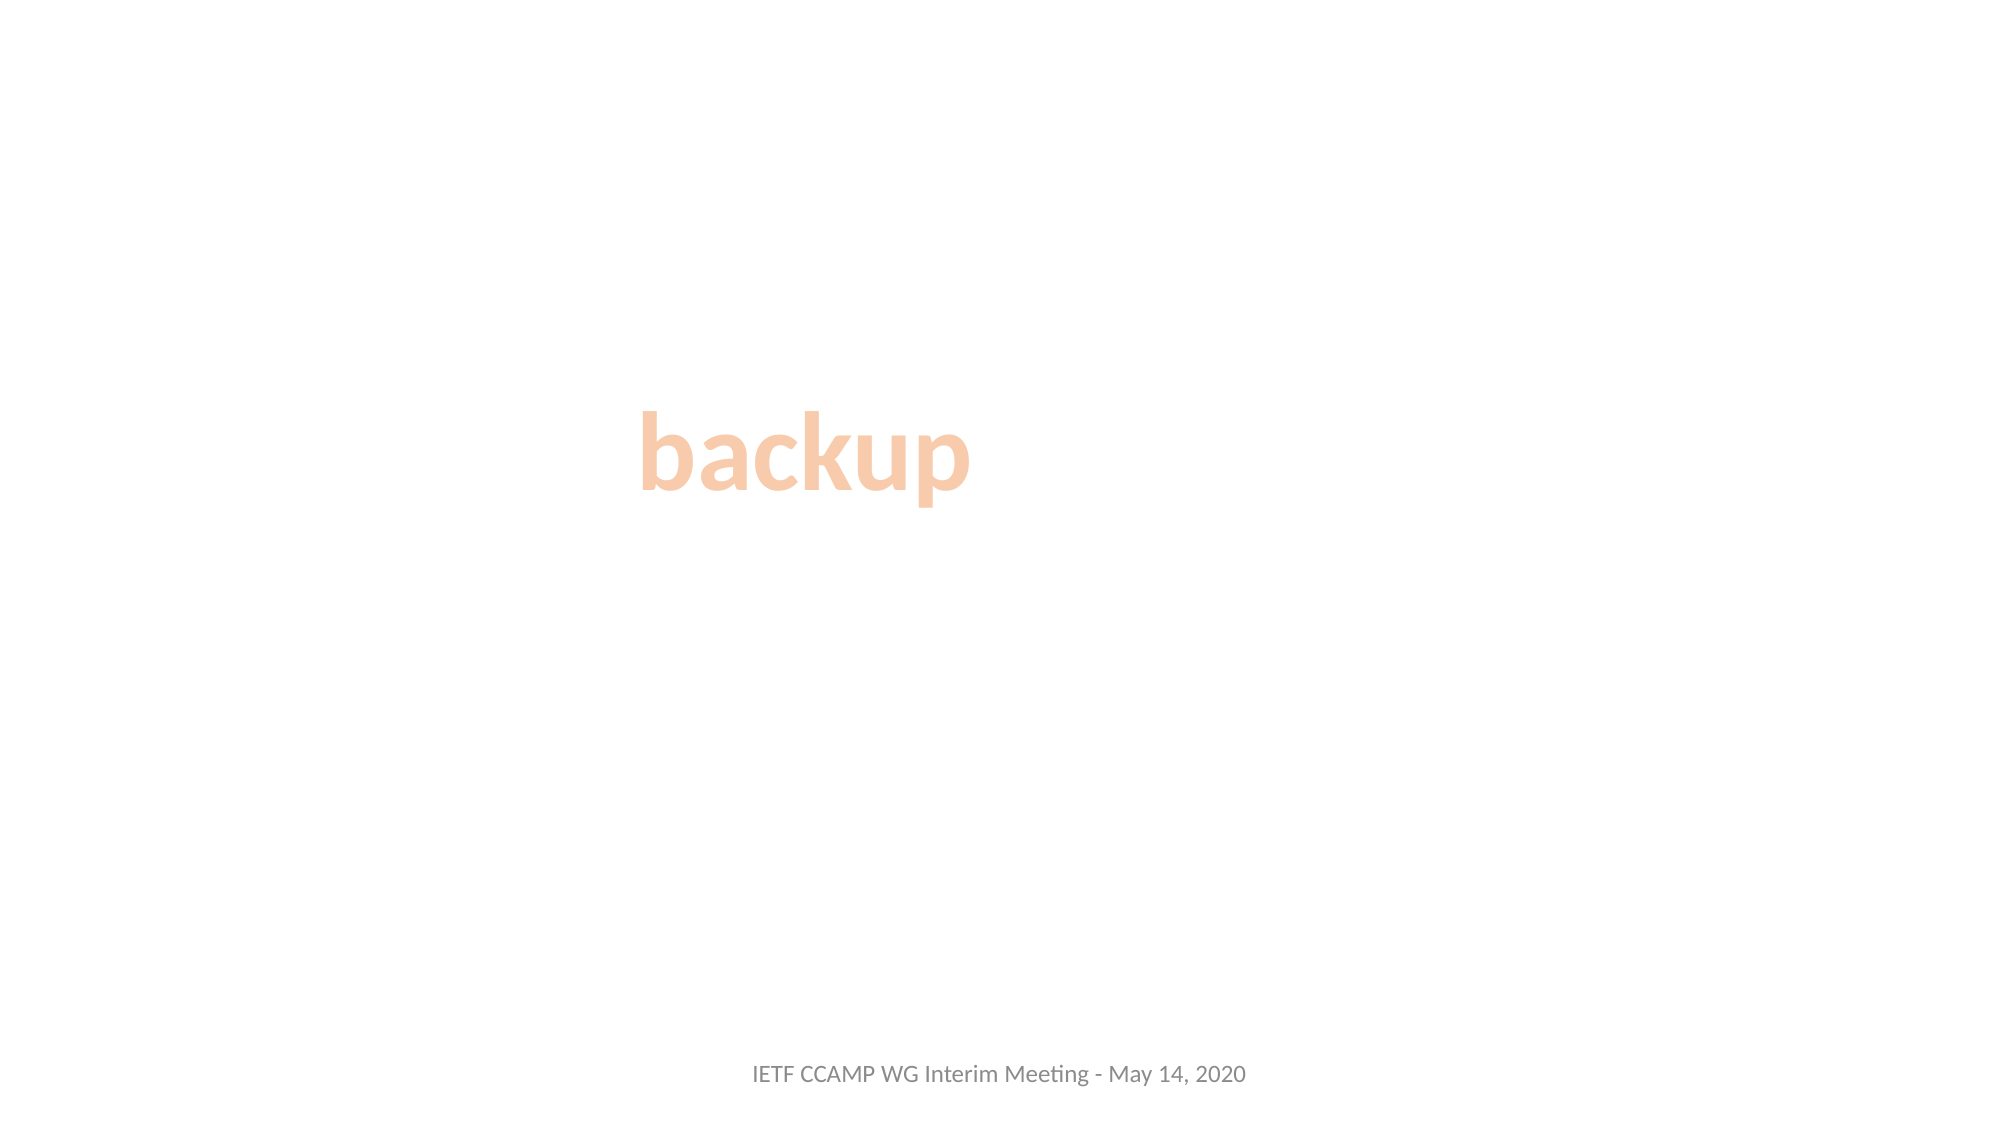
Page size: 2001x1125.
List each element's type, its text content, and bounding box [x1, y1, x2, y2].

footer IETF CCAMP WG Interim Meeting - May 14, 2020 [662, 1042, 1338, 1103]
text_box backup [424, 370, 1185, 521]
